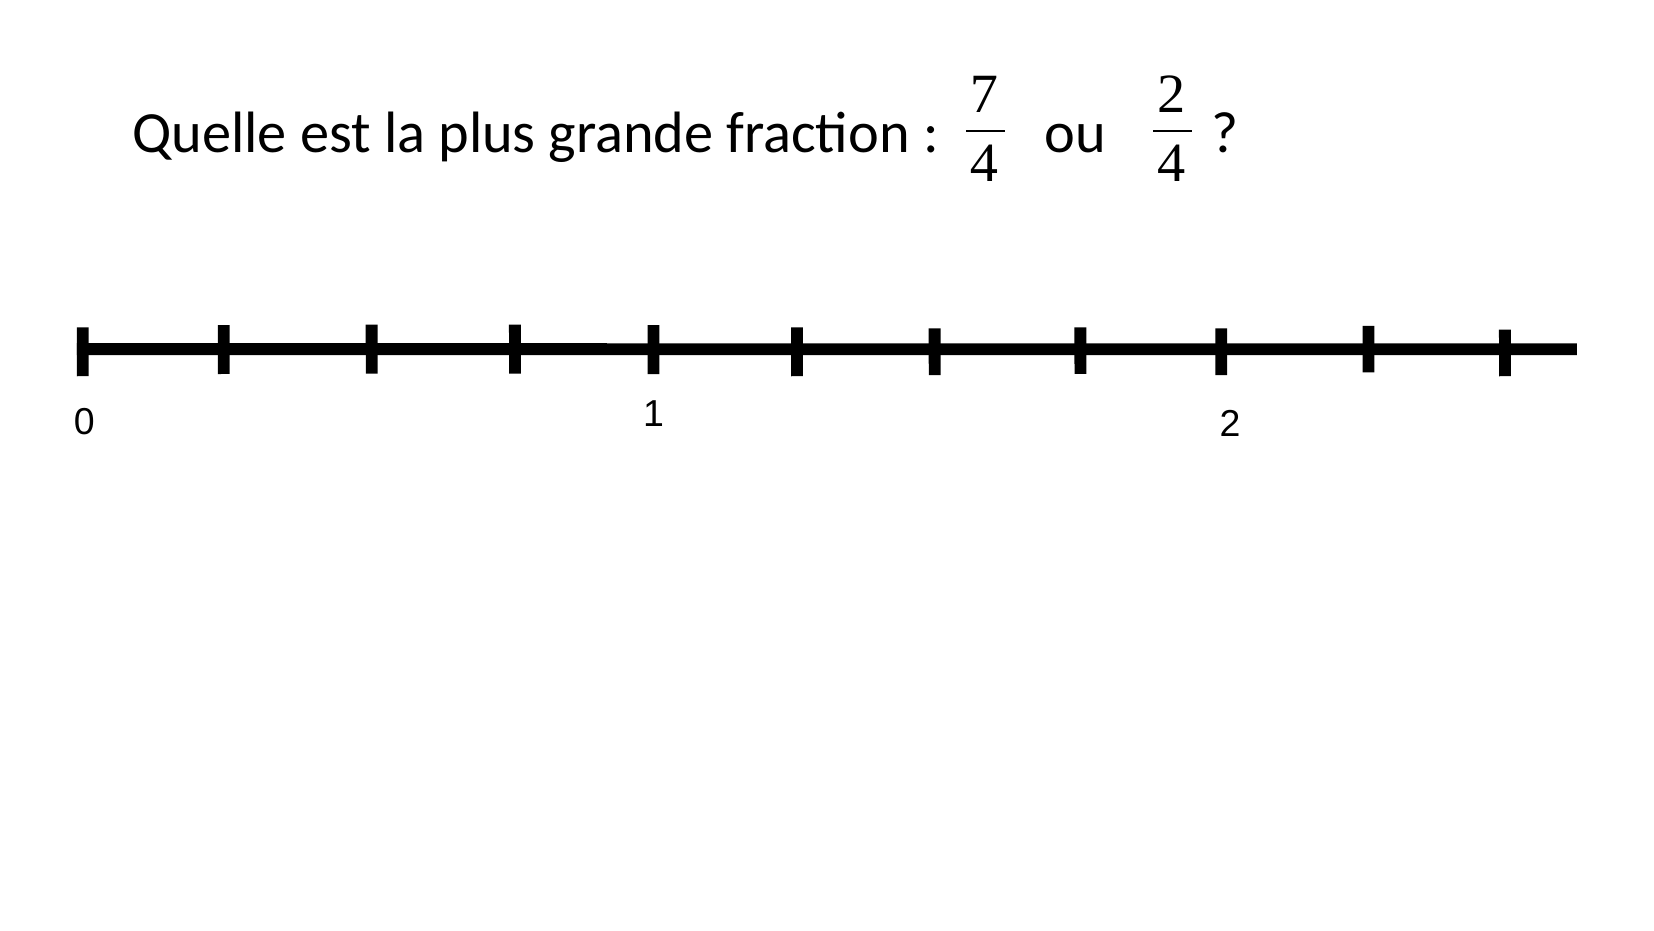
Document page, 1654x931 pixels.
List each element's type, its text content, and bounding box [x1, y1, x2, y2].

text_box 1 [628, 381, 664, 438]
text_box 0 [59, 389, 118, 447]
text_box Quelle est la plus grande fraction : ou ? [117, 87, 1405, 219]
text_box 2 [1204, 392, 1252, 449]
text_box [82, 330, 1572, 371]
